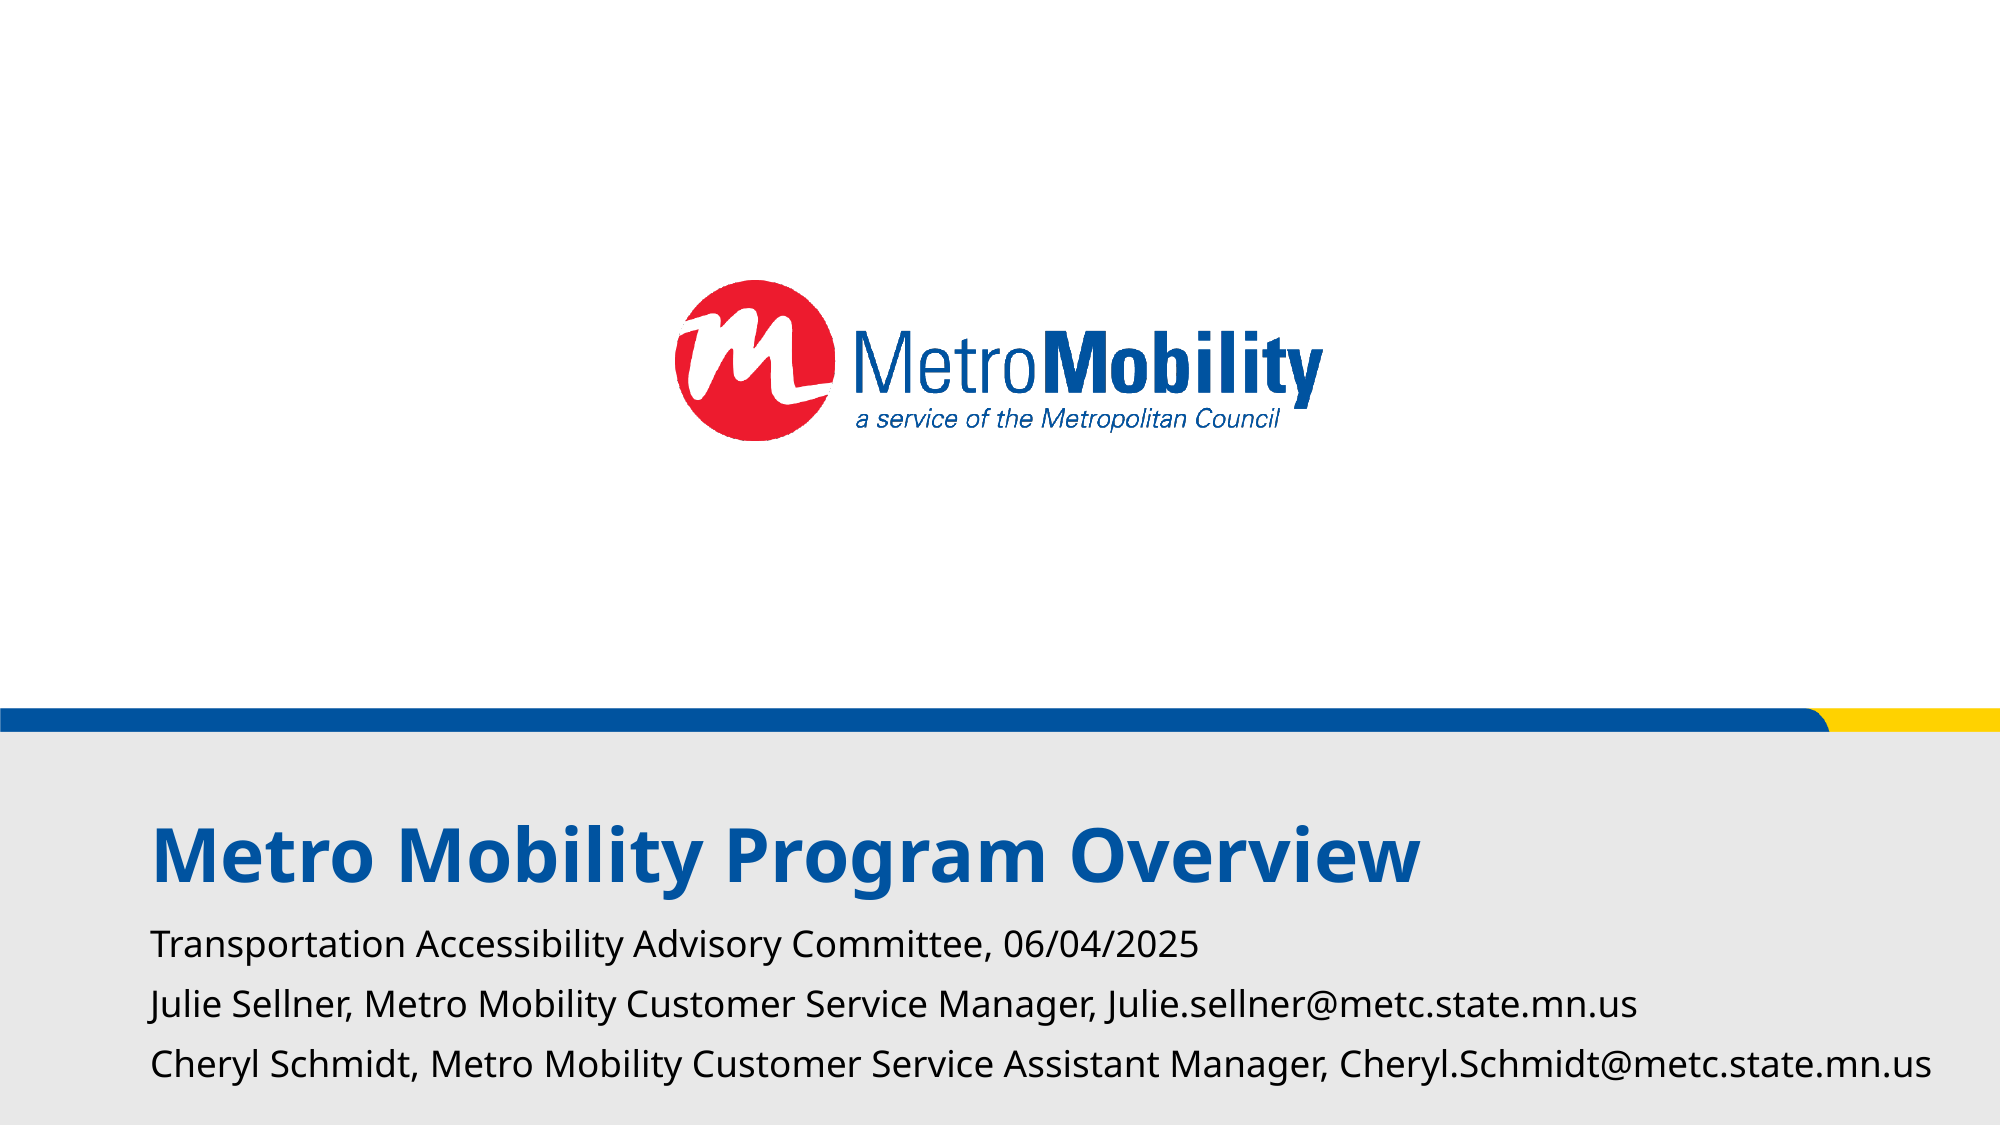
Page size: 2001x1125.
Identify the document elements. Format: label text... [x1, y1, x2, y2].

picture [0, 708, 2000, 732]
title Metro Mobility Program Overview [135, 735, 1556, 913]
picture [674, 280, 1325, 441]
list Transportation Accessibility Advisory Committee, 06/04/2025 Julie Sellner, Metro Mobility Customer Service Manager, Julie.sellner@metc.state.mn.us Cheryl Schmidt, Metro Mobility Customer Service Assistant Manager, Cheryl.Schmidt@metc.state.mn.us [135, 913, 1975, 1125]
